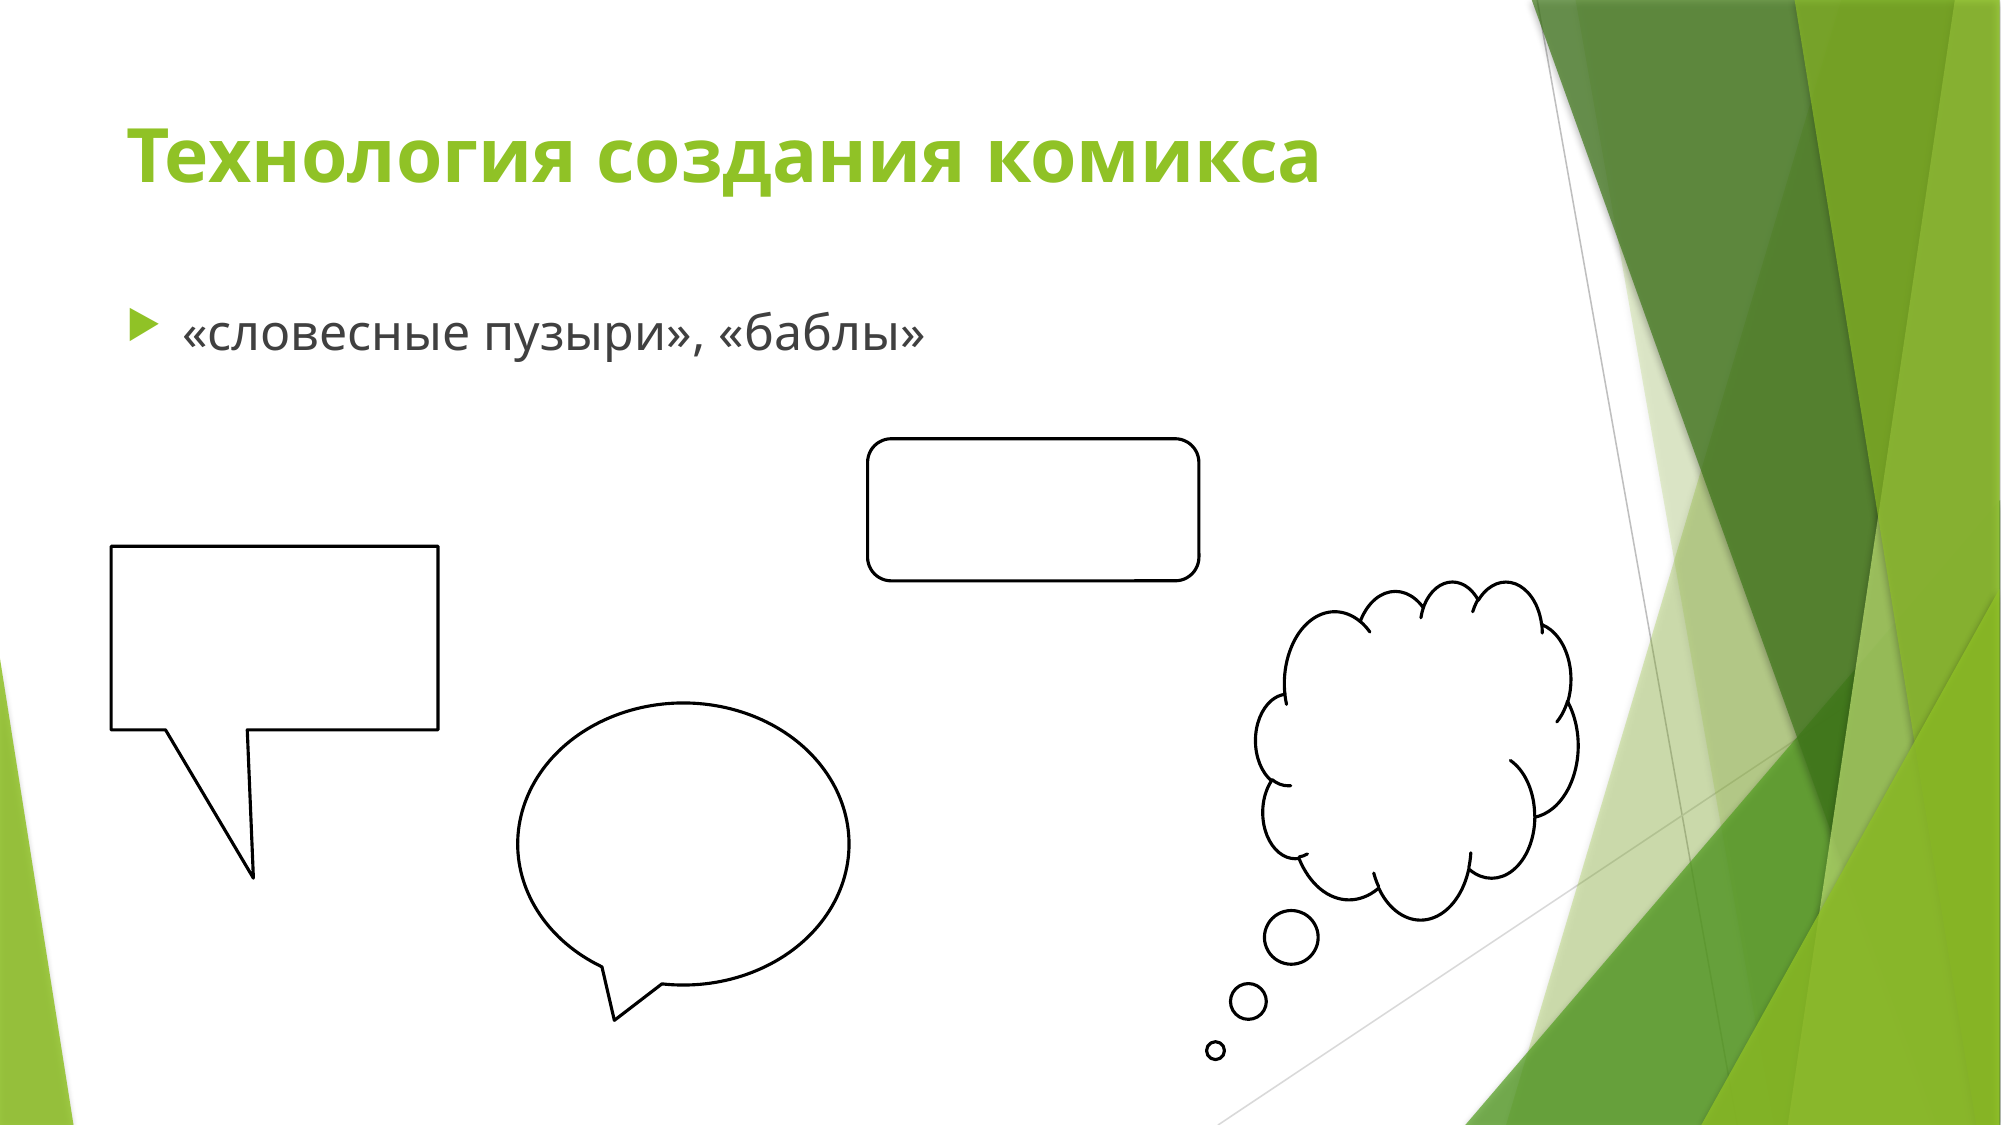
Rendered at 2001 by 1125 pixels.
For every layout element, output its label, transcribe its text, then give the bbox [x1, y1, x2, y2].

text_box [1228, 982, 1268, 1021]
text_box [866, 437, 1201, 583]
list «словесные пузыри», «баблы» [111, 292, 1522, 930]
text_box [1253, 580, 1580, 922]
text_box [109, 544, 440, 880]
text_box [516, 701, 851, 1022]
text_box [1262, 908, 1320, 966]
text_box [1205, 1040, 1226, 1062]
title Технология создания комикса [111, 99, 1522, 292]
